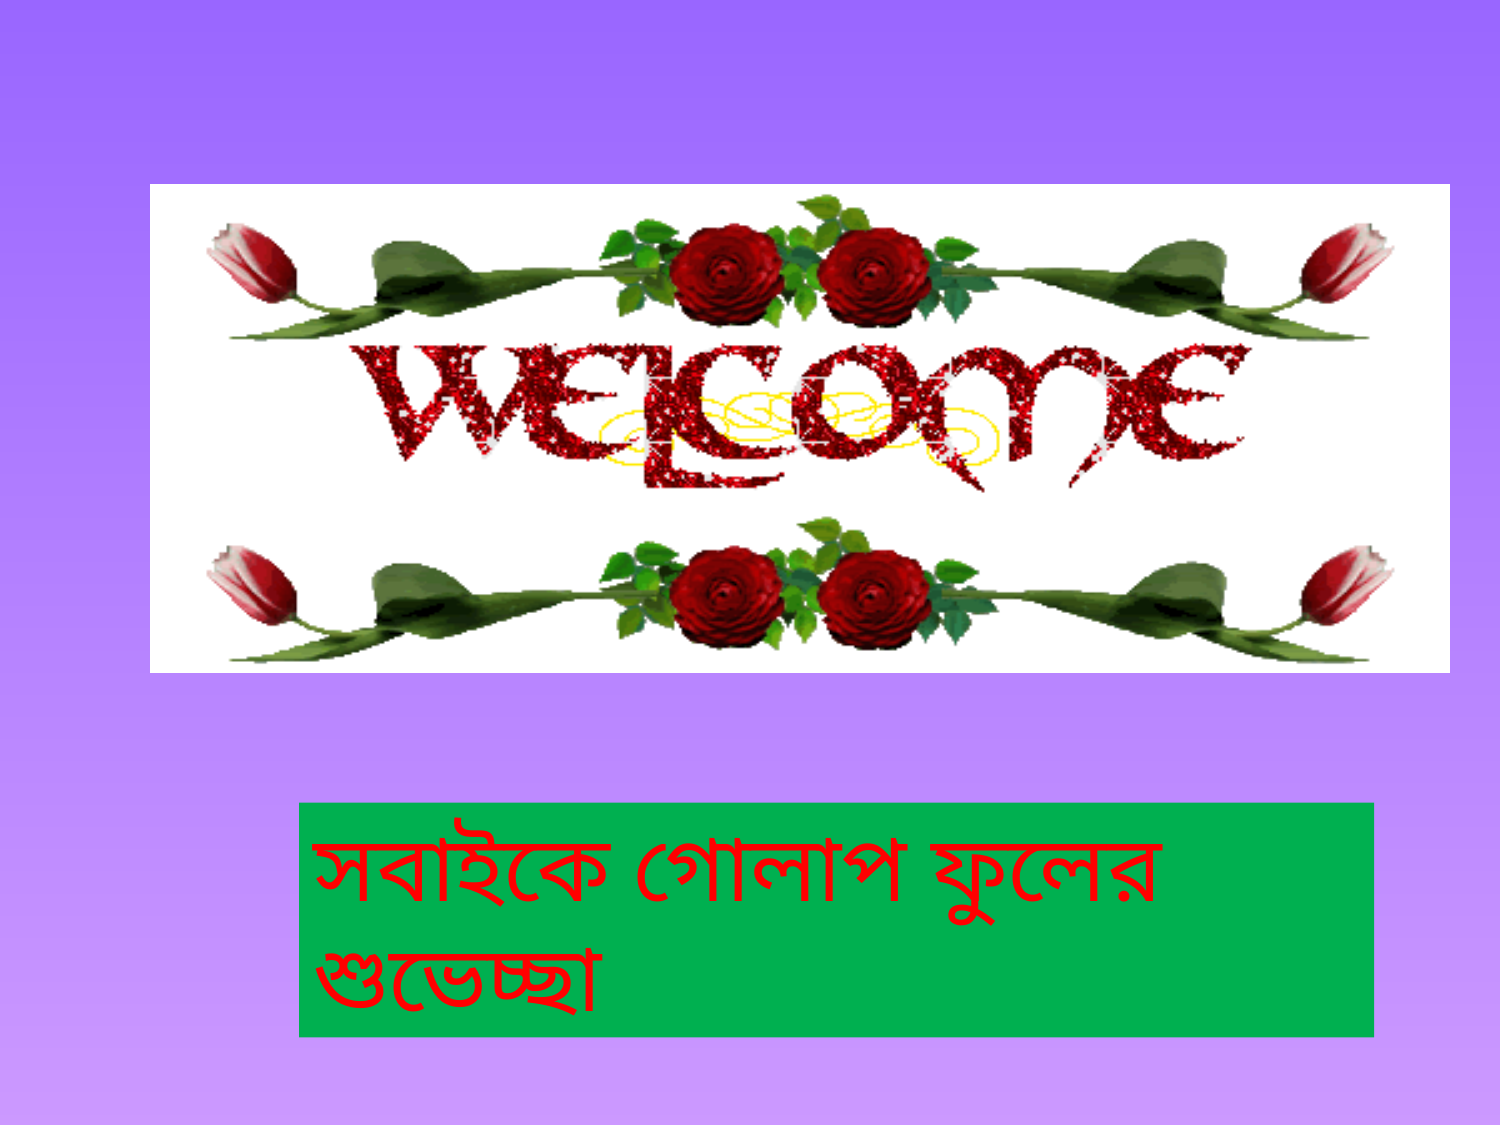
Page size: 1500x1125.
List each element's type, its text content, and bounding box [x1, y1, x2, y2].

picture [149, 184, 1450, 673]
text_box সবাইকে গোলাপ ফুলের শুভেচ্ছা [299, 802, 1375, 1038]
